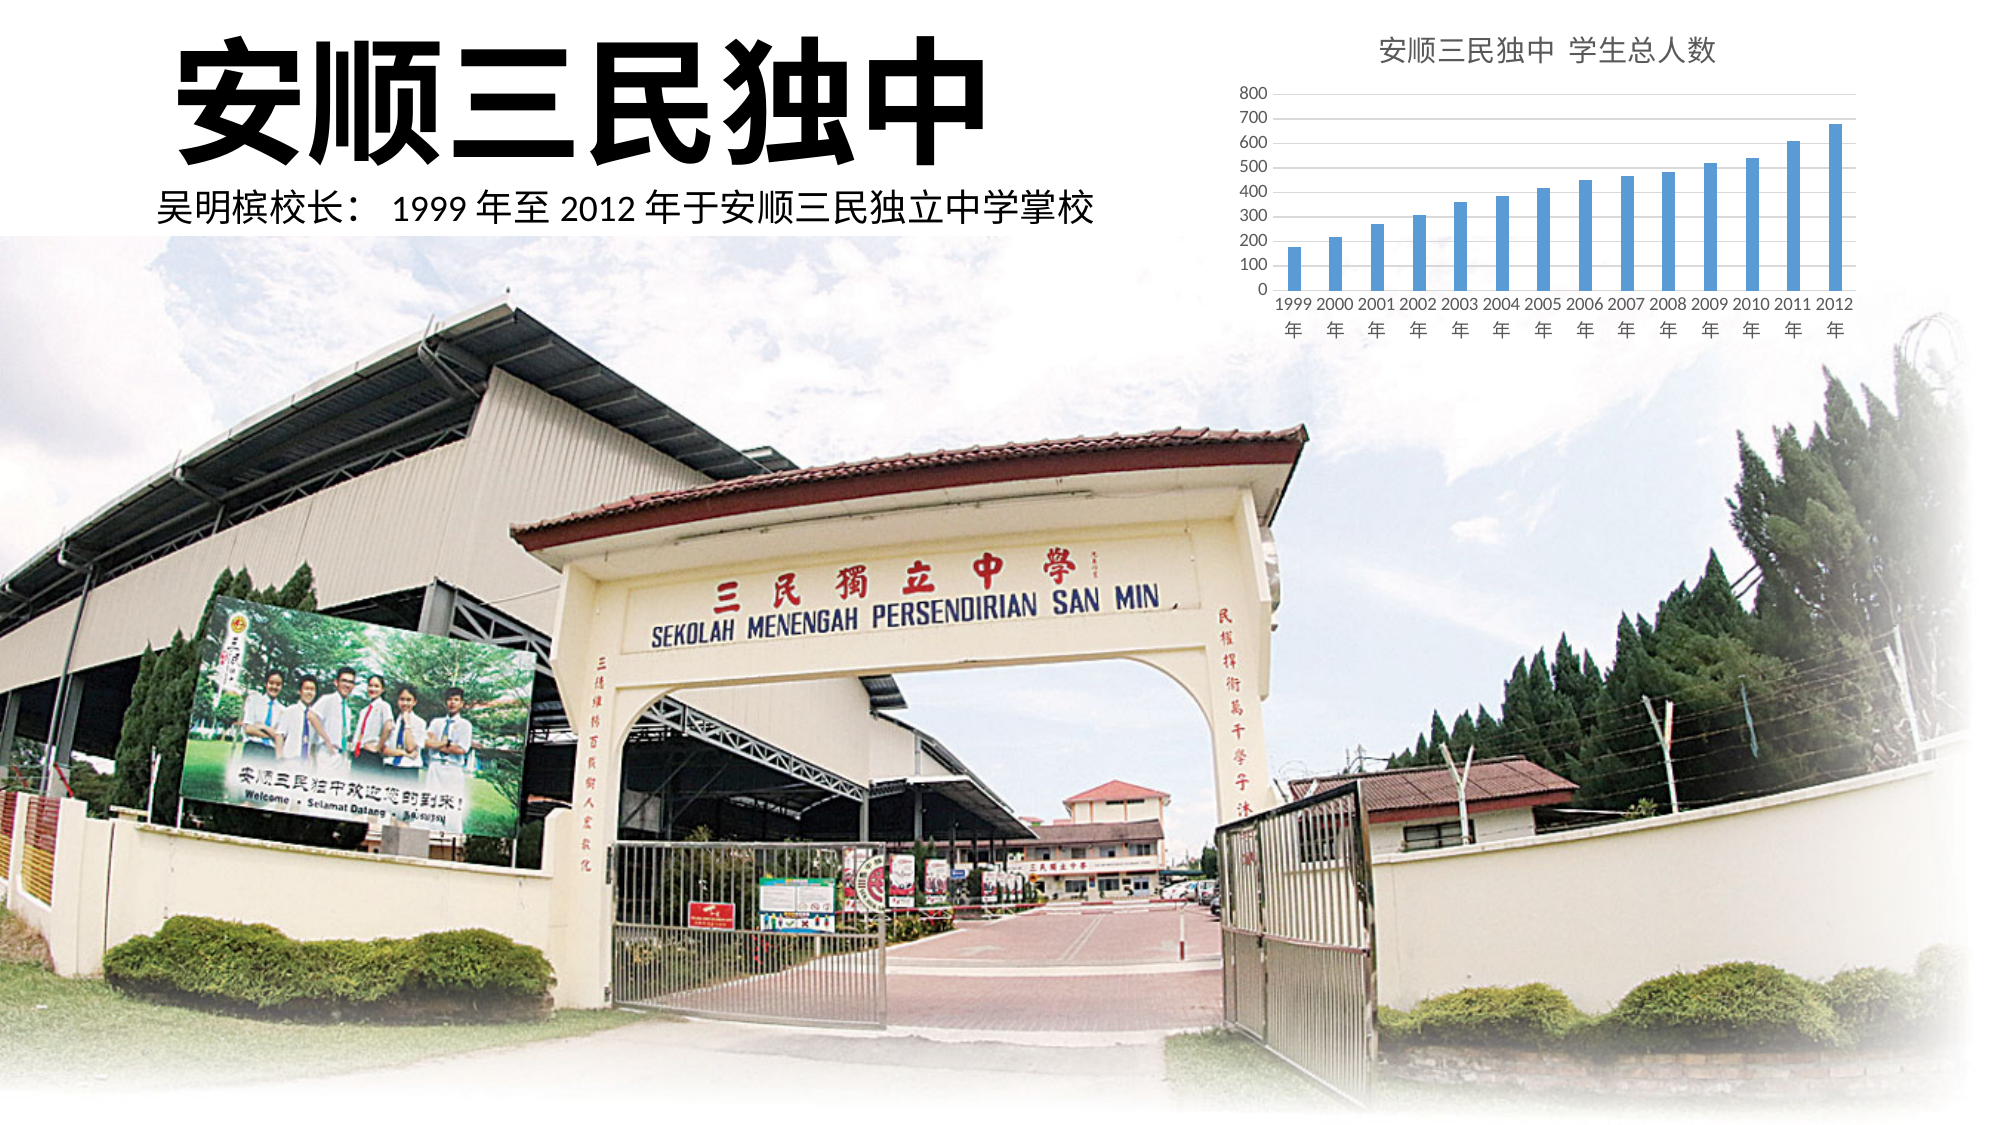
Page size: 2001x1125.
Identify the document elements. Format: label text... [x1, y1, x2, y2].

title 安顺三民独中 [155, 0, 1522, 218]
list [0, 236, 1985, 1125]
text_box 吴明槟校长：1999年至2012年于安顺三民独立中学掌校 [142, 176, 1110, 236]
chart [1226, 3, 1870, 349]
